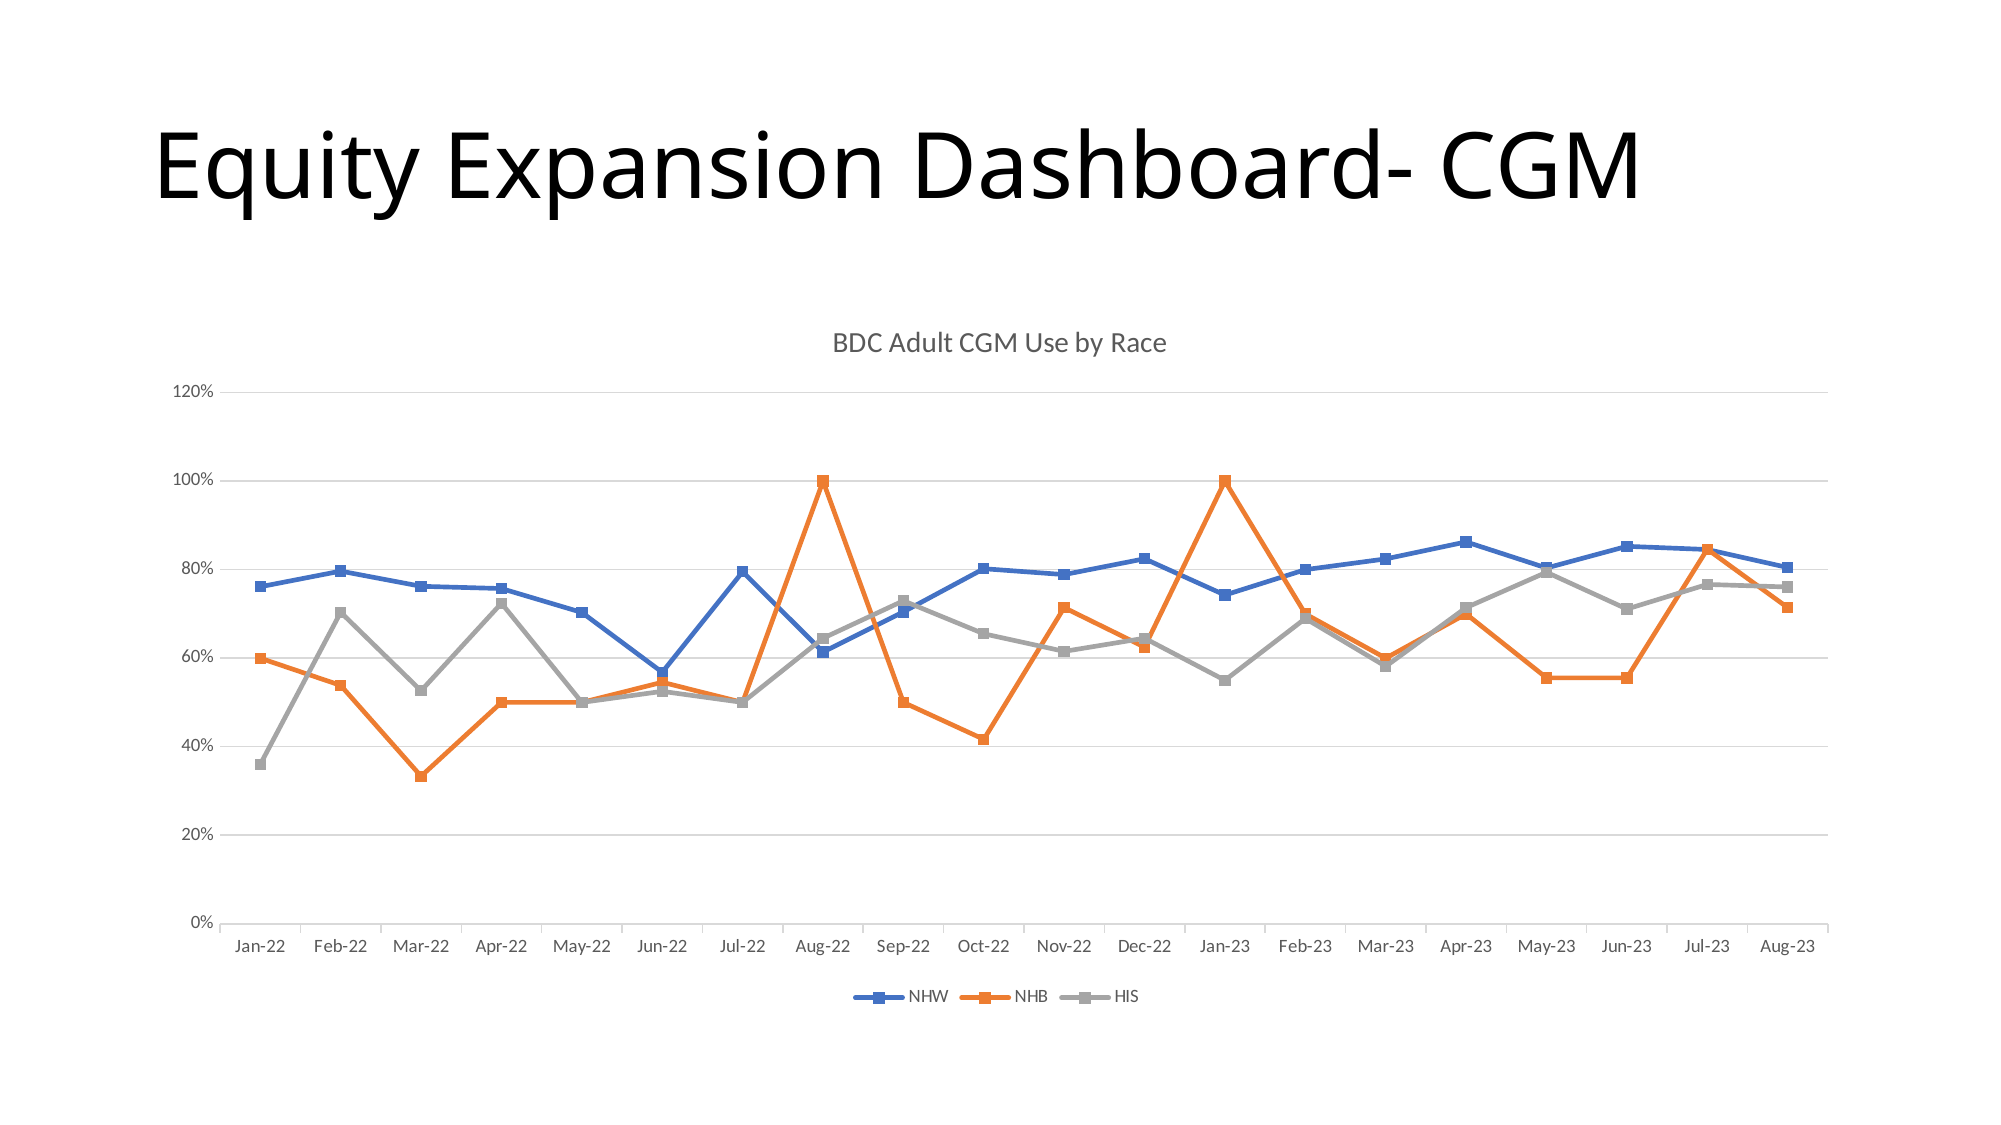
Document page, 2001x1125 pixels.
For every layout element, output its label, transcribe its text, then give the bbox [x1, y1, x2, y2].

chart [137, 299, 1863, 1014]
title Equity Expansion Dashboard- CGM [137, 59, 1863, 278]
